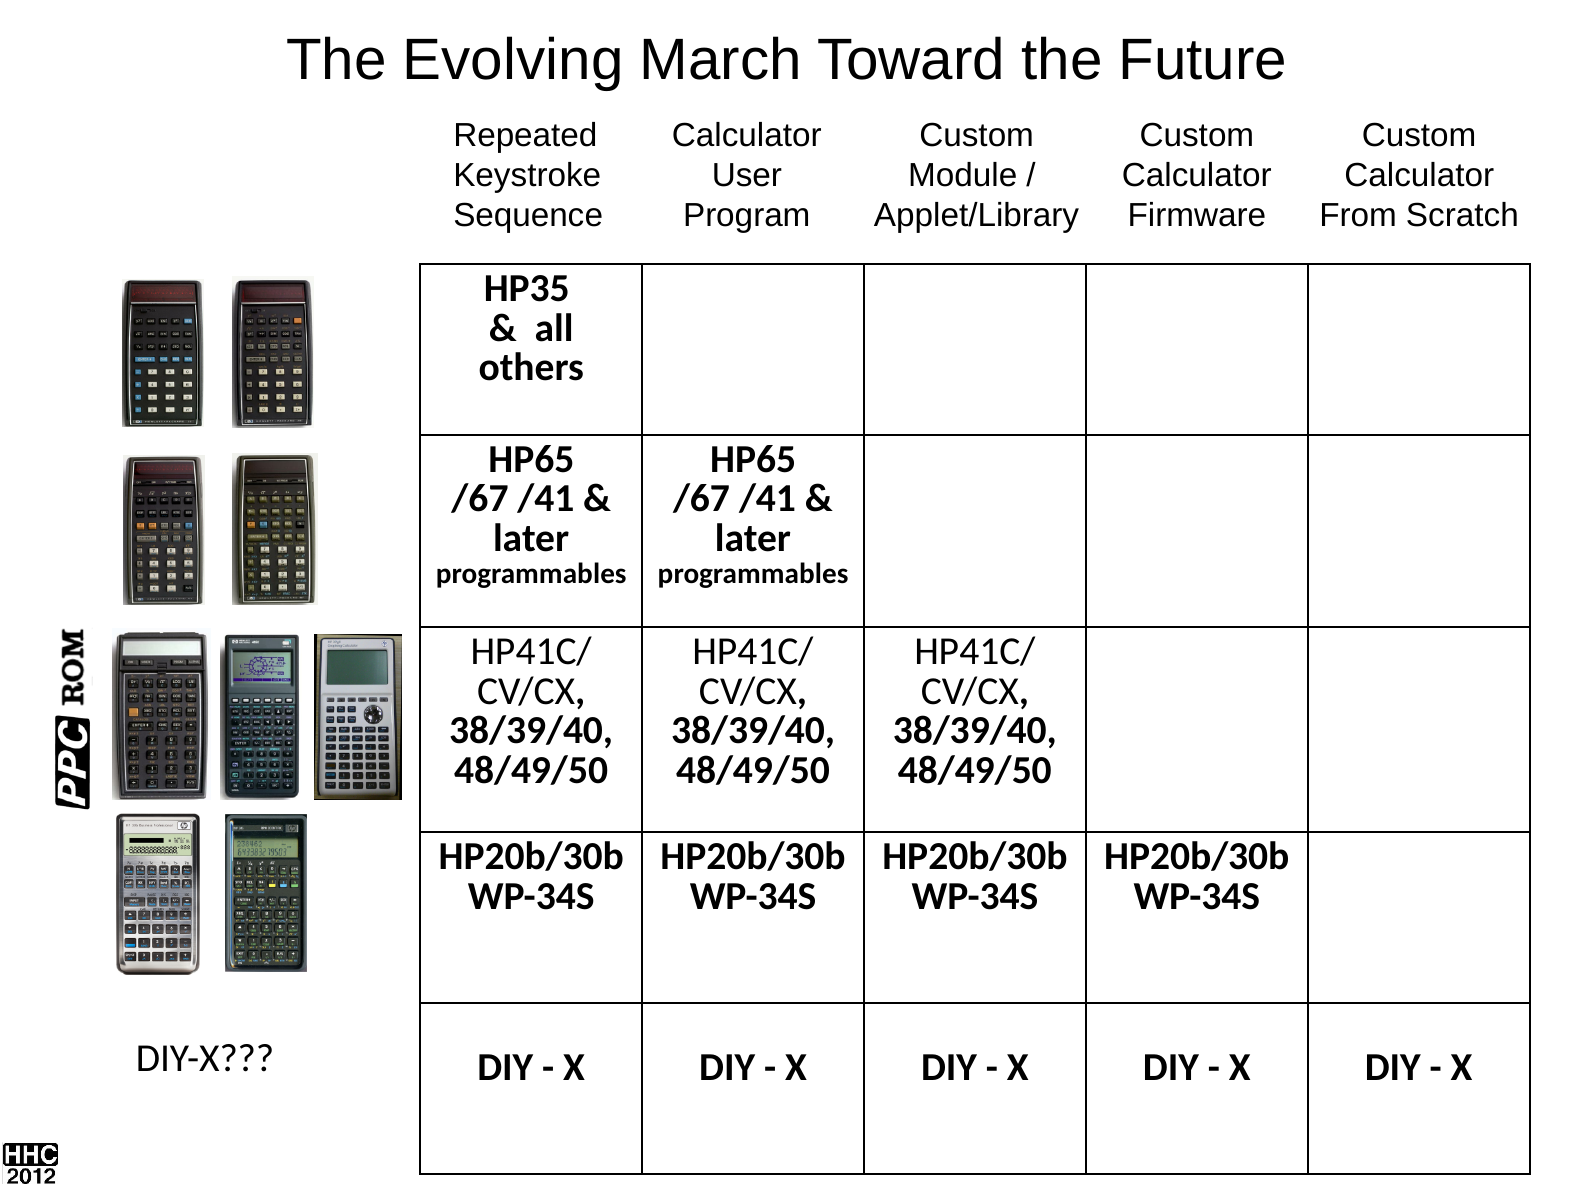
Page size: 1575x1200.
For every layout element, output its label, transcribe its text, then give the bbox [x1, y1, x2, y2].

table_cell DIY - X [1309, 1004, 1529, 1173]
table_header HP35 & all others [421, 265, 641, 434]
picture [314, 634, 402, 800]
text_box Custom Module / Applet/Library [859, 106, 1095, 241]
table_cell HP20b/30b WP-34S [643, 833, 863, 1002]
picture [112, 627, 211, 801]
table_cell HP20b/30b WP-34S [421, 833, 641, 1002]
table_header [1087, 265, 1307, 434]
table_cell HP41C/CV/CX, 38/39/40, 48/49/50 [865, 628, 1085, 831]
table_cell [1087, 628, 1307, 831]
table_cell HP65 /67 /41 & later programmables [643, 436, 863, 626]
table_cell DIY - X [421, 1004, 641, 1173]
picture [123, 454, 205, 605]
picture [122, 279, 204, 427]
picture [112, 811, 204, 977]
table_cell [1087, 436, 1307, 626]
table_cell HP65 /67 /41 & later programmables [421, 436, 641, 626]
picture [231, 275, 315, 428]
table_cell HP41C/CV/CX, 38/39/40, 48/49/50 [421, 628, 641, 831]
title The Evolving March Toward the Future [78, 0, 1497, 119]
table_cell HP20b/30b WP-34S [865, 833, 1085, 1002]
picture [224, 813, 307, 973]
table_cell [865, 436, 1085, 626]
table_cell [1309, 833, 1529, 1002]
text_box Calculator User Program [657, 106, 837, 241]
table_cell [1309, 628, 1529, 831]
table_cell HP41C/CV/CX, 38/39/40, 48/49/50 [643, 628, 863, 831]
picture [232, 452, 318, 605]
text_box Custom Calculator Firmware [1107, 106, 1287, 241]
text_box Repeated Keystroke Sequence [438, 106, 626, 241]
table_header [1309, 265, 1529, 434]
picture [2, 1142, 58, 1185]
picture [220, 630, 302, 801]
table_cell HP20b/30b WP-34S [1087, 833, 1307, 1002]
text_box Custom Calculator From Scratch [1304, 106, 1534, 241]
table_cell DIY - X [1087, 1004, 1307, 1173]
table_cell DIY - X [643, 1004, 863, 1173]
table_header [865, 265, 1085, 434]
text_box DIY-X??? [121, 1024, 290, 1088]
table_cell DIY - X [865, 1004, 1085, 1173]
table_cell [1309, 436, 1529, 626]
table_header [643, 265, 863, 434]
picture [51, 623, 94, 812]
